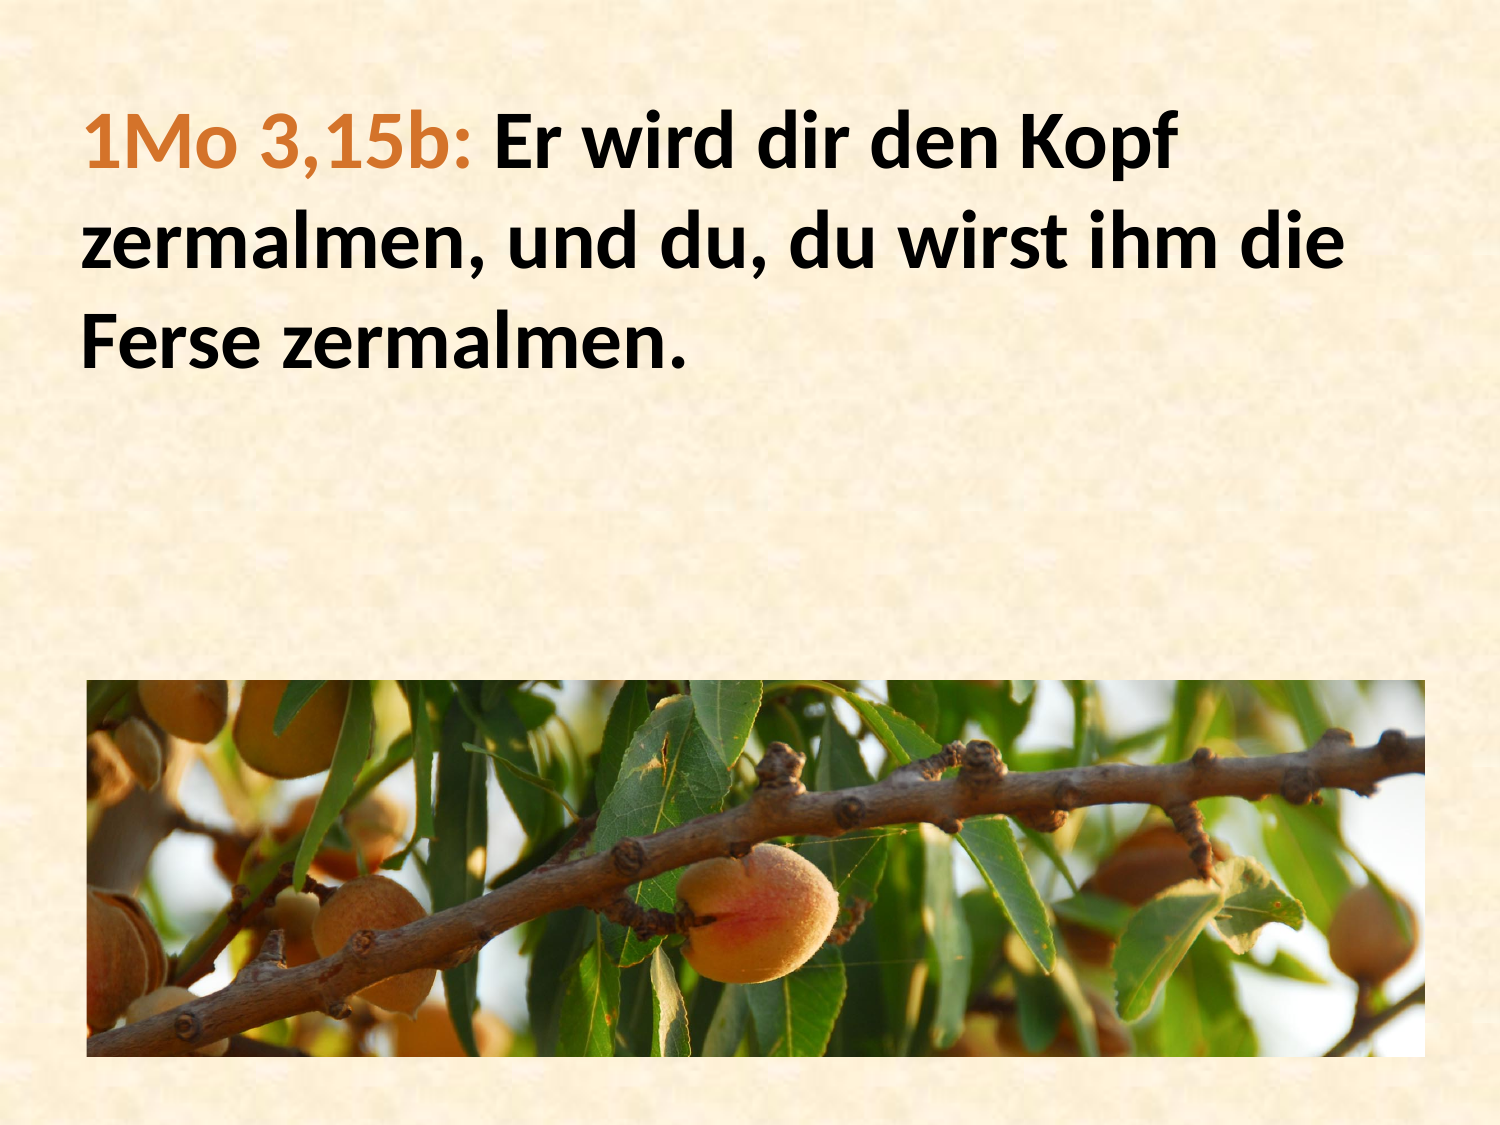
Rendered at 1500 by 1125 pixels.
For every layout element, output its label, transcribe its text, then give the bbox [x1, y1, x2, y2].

text_box 1Mo 3,15b: Er wird dir den Kopf zermalmen, und du, du wirst ihm die Ferse zermalmen. [64, 78, 1447, 610]
picture [0, 0, 1500, 1125]
